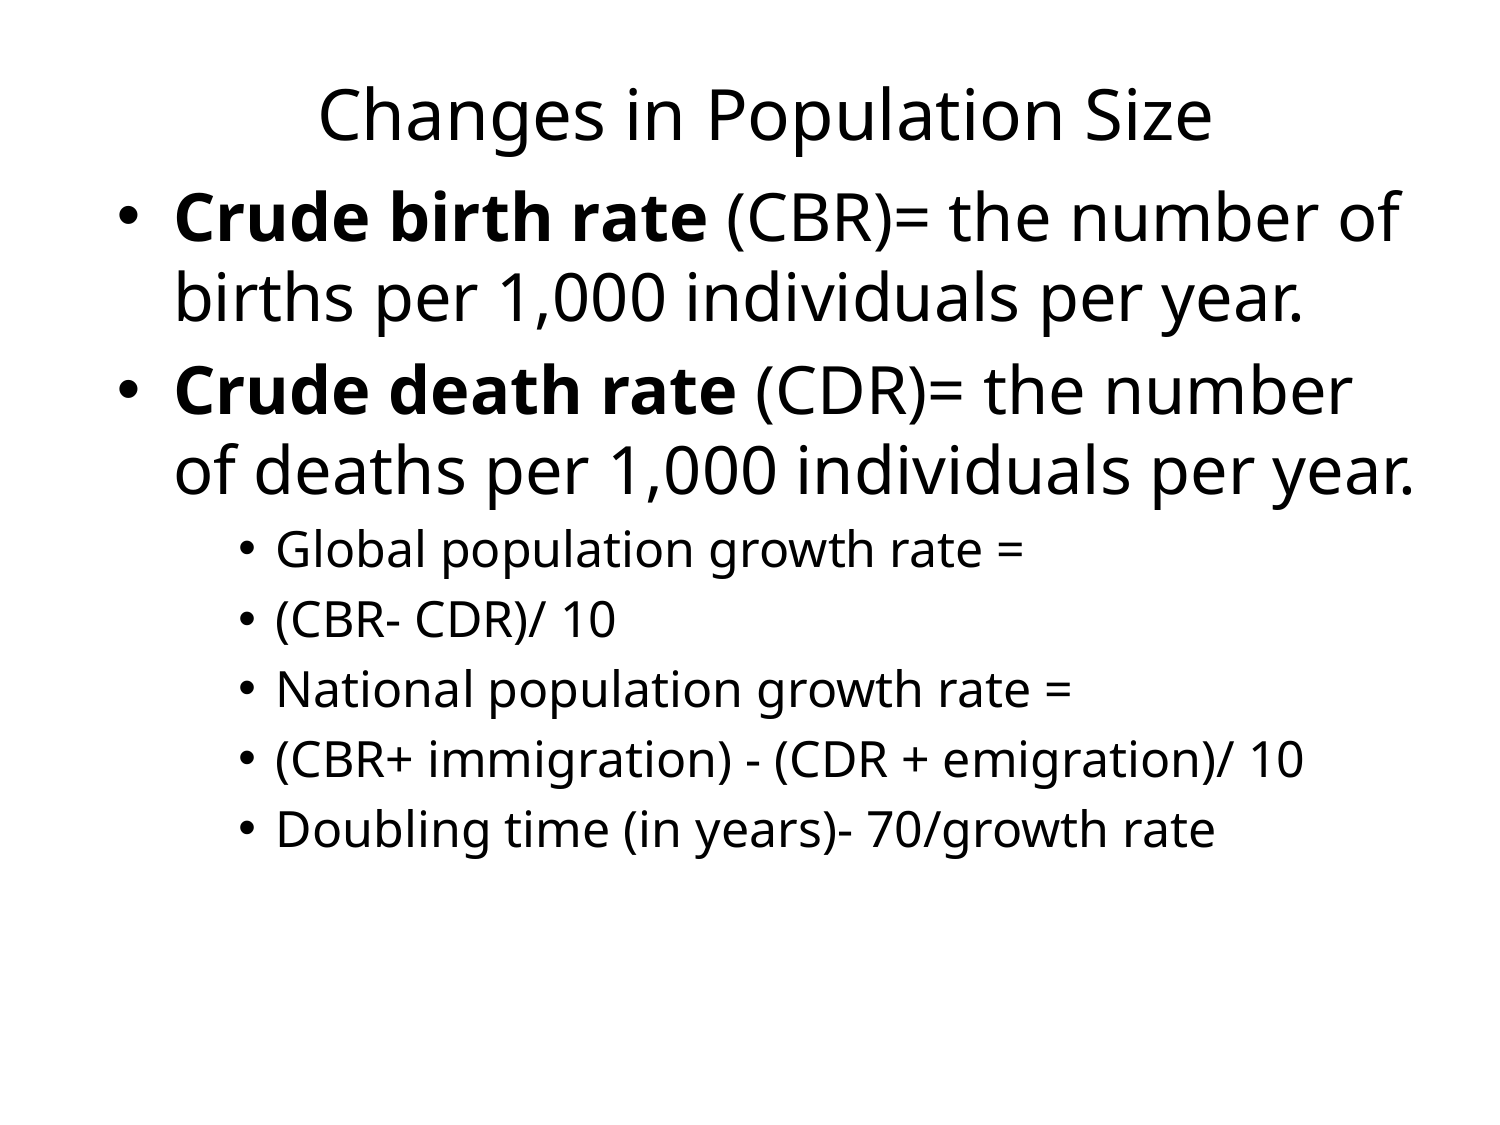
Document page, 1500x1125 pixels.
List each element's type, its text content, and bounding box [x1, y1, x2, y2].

title Changes in Population Size [161, 35, 1372, 167]
list Crude birth rate (CBR)= the number of births per 1,000 individuals per year. Crude death rate (CDR)= the number of deaths per 1,000 individuals per year. Global population growth rate = (CBR- CDR)/ 10 National population growth rate = (CBR+ immigration) - (CDR + emigration)/ 10 Doubling time (in years)- 70/growth rate [55, 167, 1446, 1079]
